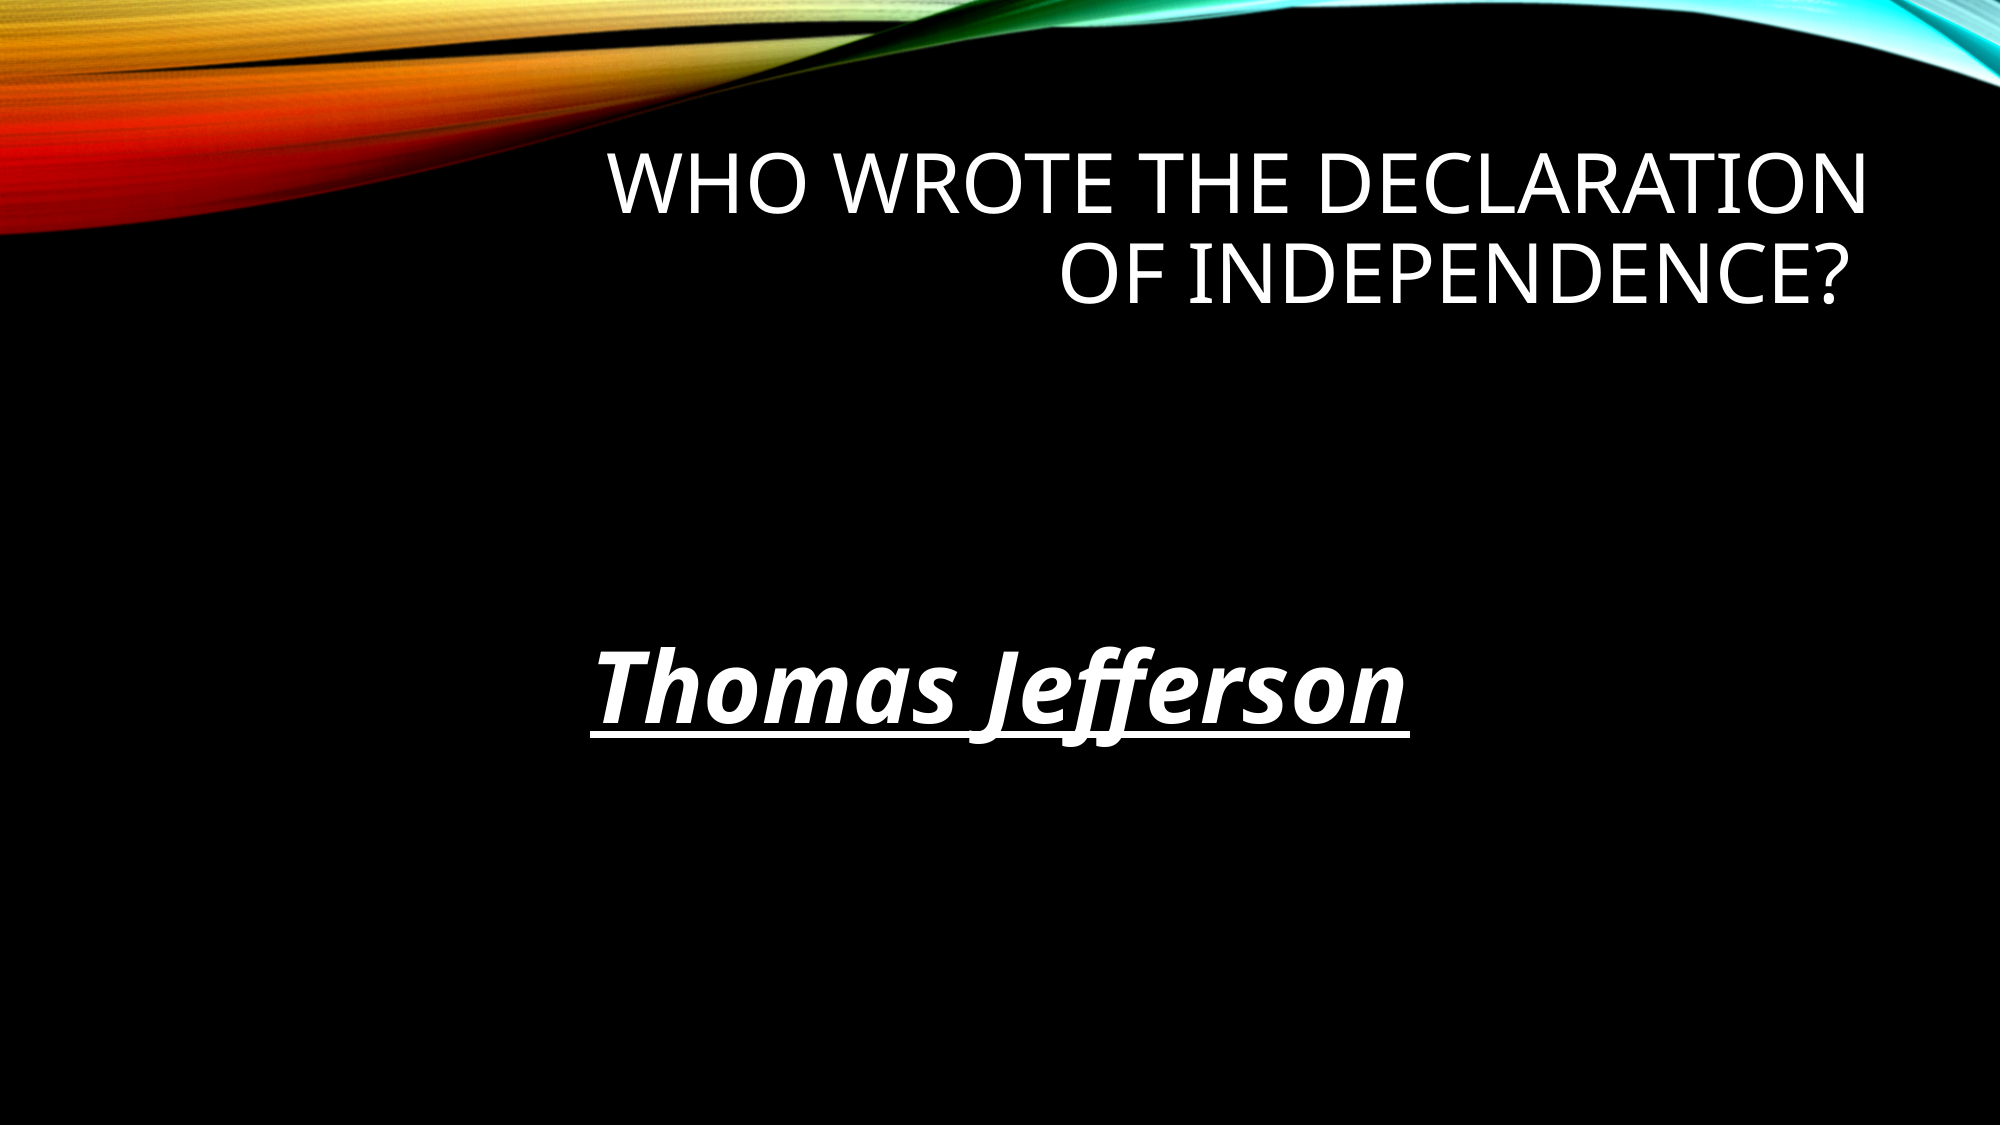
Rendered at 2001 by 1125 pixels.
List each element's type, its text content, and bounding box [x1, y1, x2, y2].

list Thomas Jefferson [112, 360, 1888, 1021]
picture [0, 0, 2000, 237]
title Who wrote the Declaration of Independence? [474, 125, 1888, 338]
